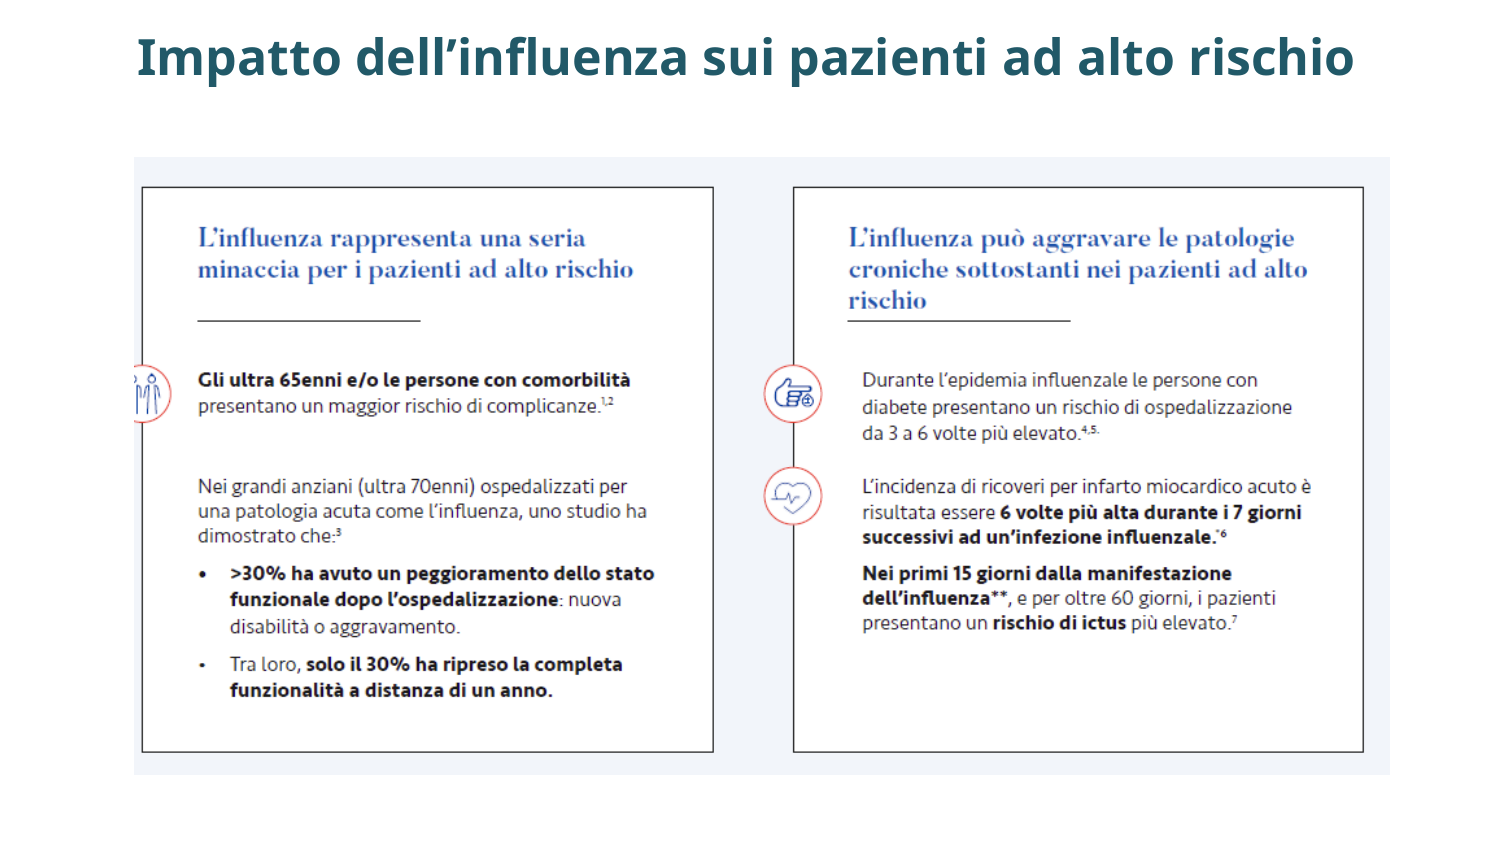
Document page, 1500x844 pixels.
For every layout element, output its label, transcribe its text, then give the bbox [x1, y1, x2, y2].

text_box Impatto dell’influenza sui pazienti ad alto rischio [52, 32, 1442, 87]
picture [134, 156, 1390, 775]
